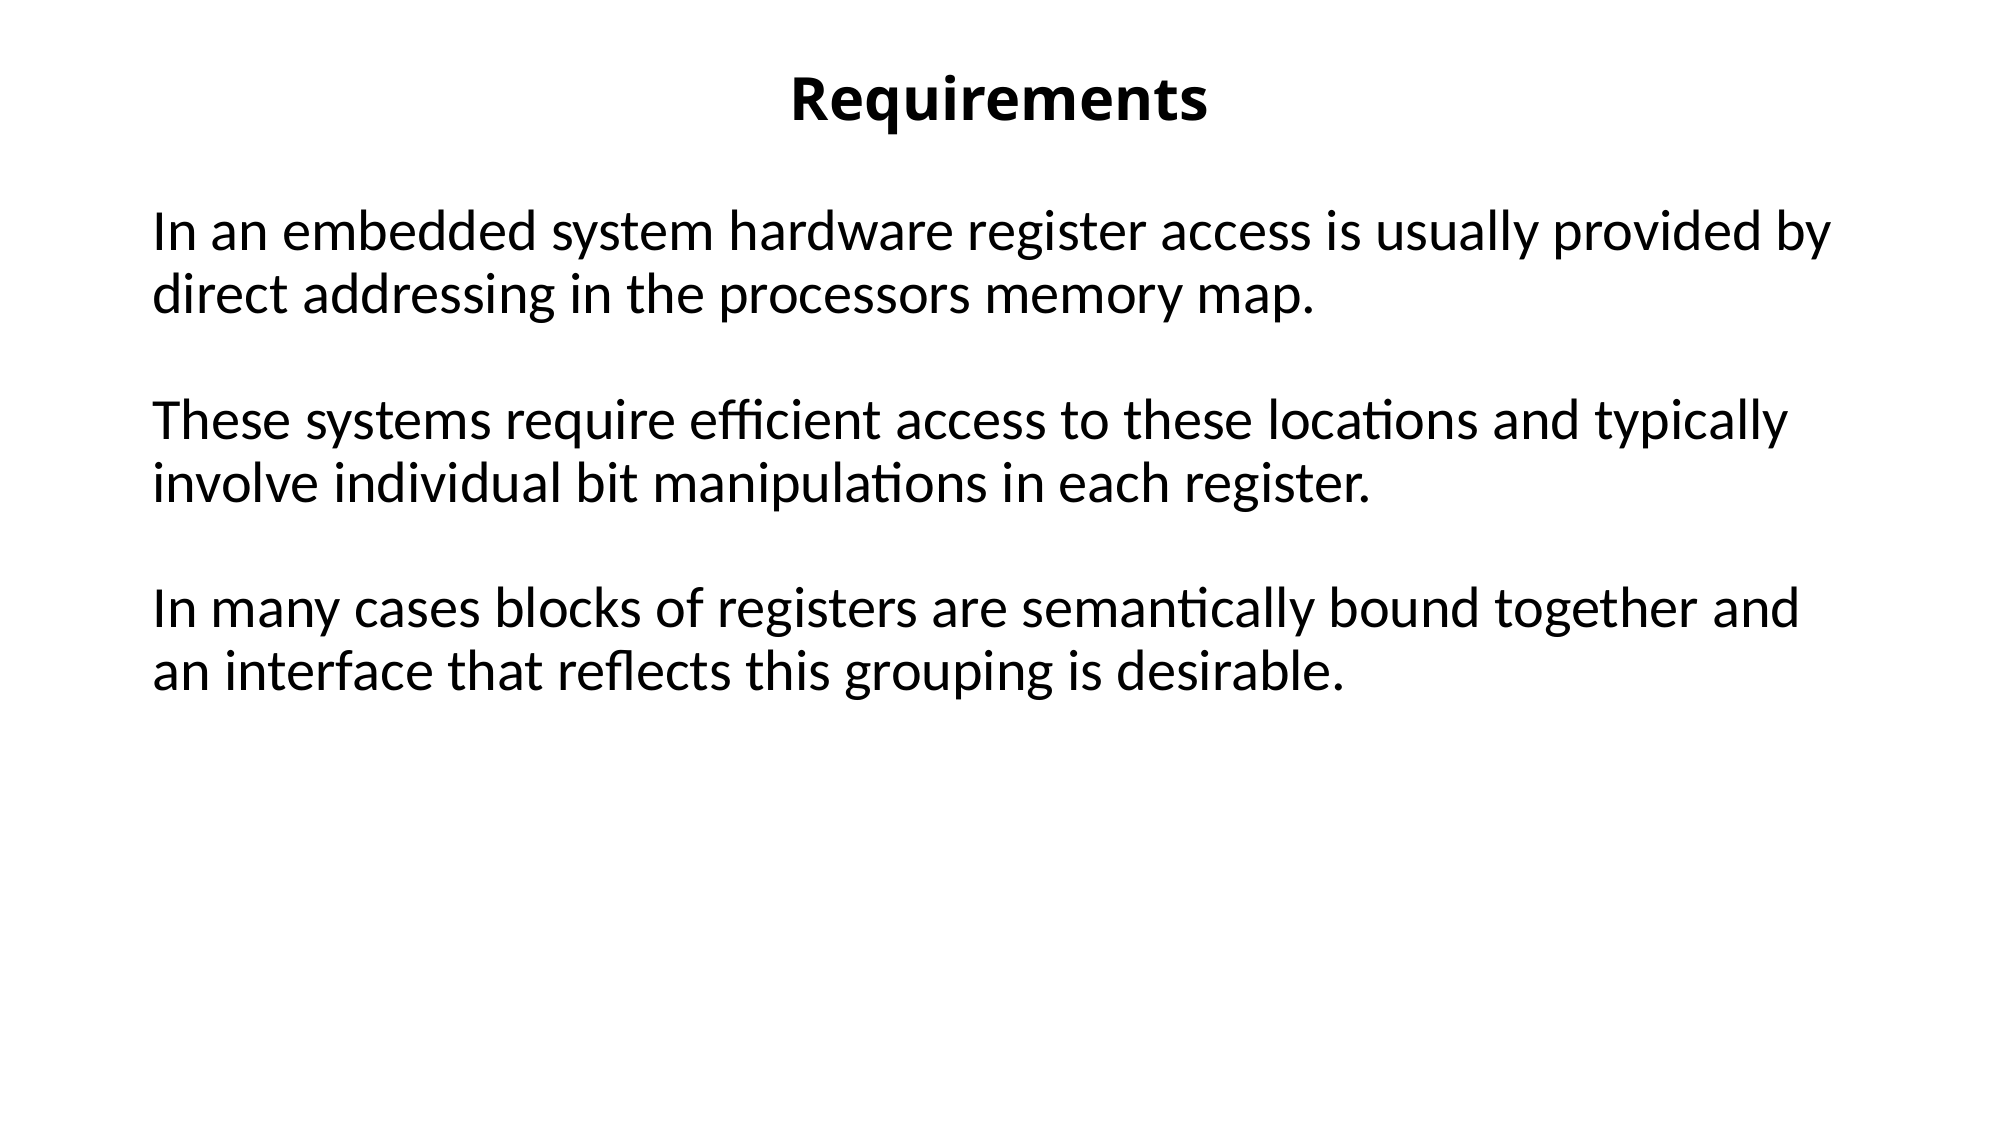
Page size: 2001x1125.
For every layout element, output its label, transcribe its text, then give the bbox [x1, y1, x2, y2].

list In an embedded system hardware register access is usually provided by direct addressing in the processors memory map. These systems require efficient access to these locations and typically involve individual bit manipulations in each register. In many cases blocks of registers are semantically bound together and an interface that reflects this grouping is desirable. [137, 193, 1863, 960]
title Requirements [137, 59, 1863, 193]
